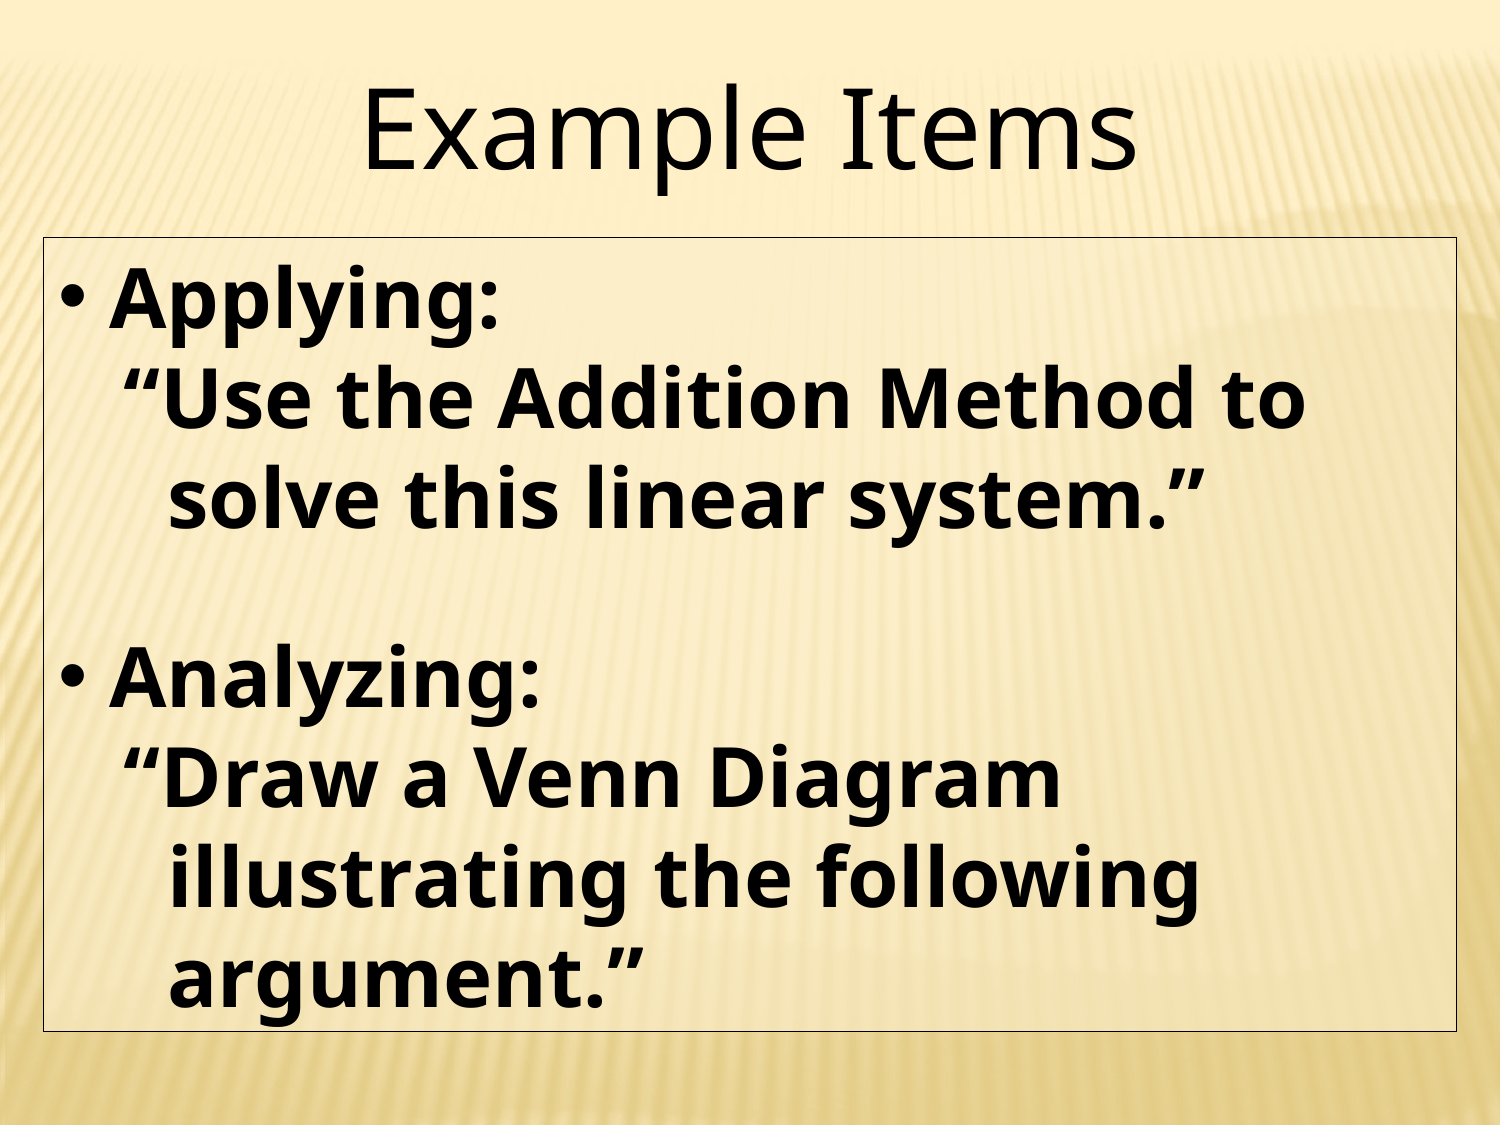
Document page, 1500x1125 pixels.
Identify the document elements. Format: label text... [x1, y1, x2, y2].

text_box Example Items [115, 49, 1385, 200]
text_box Applying: “Use the Addition Method to solve this linear system.” Analyzing: “Draw a Venn Diagram illustrating the following argument.” [43, 237, 1457, 1032]
